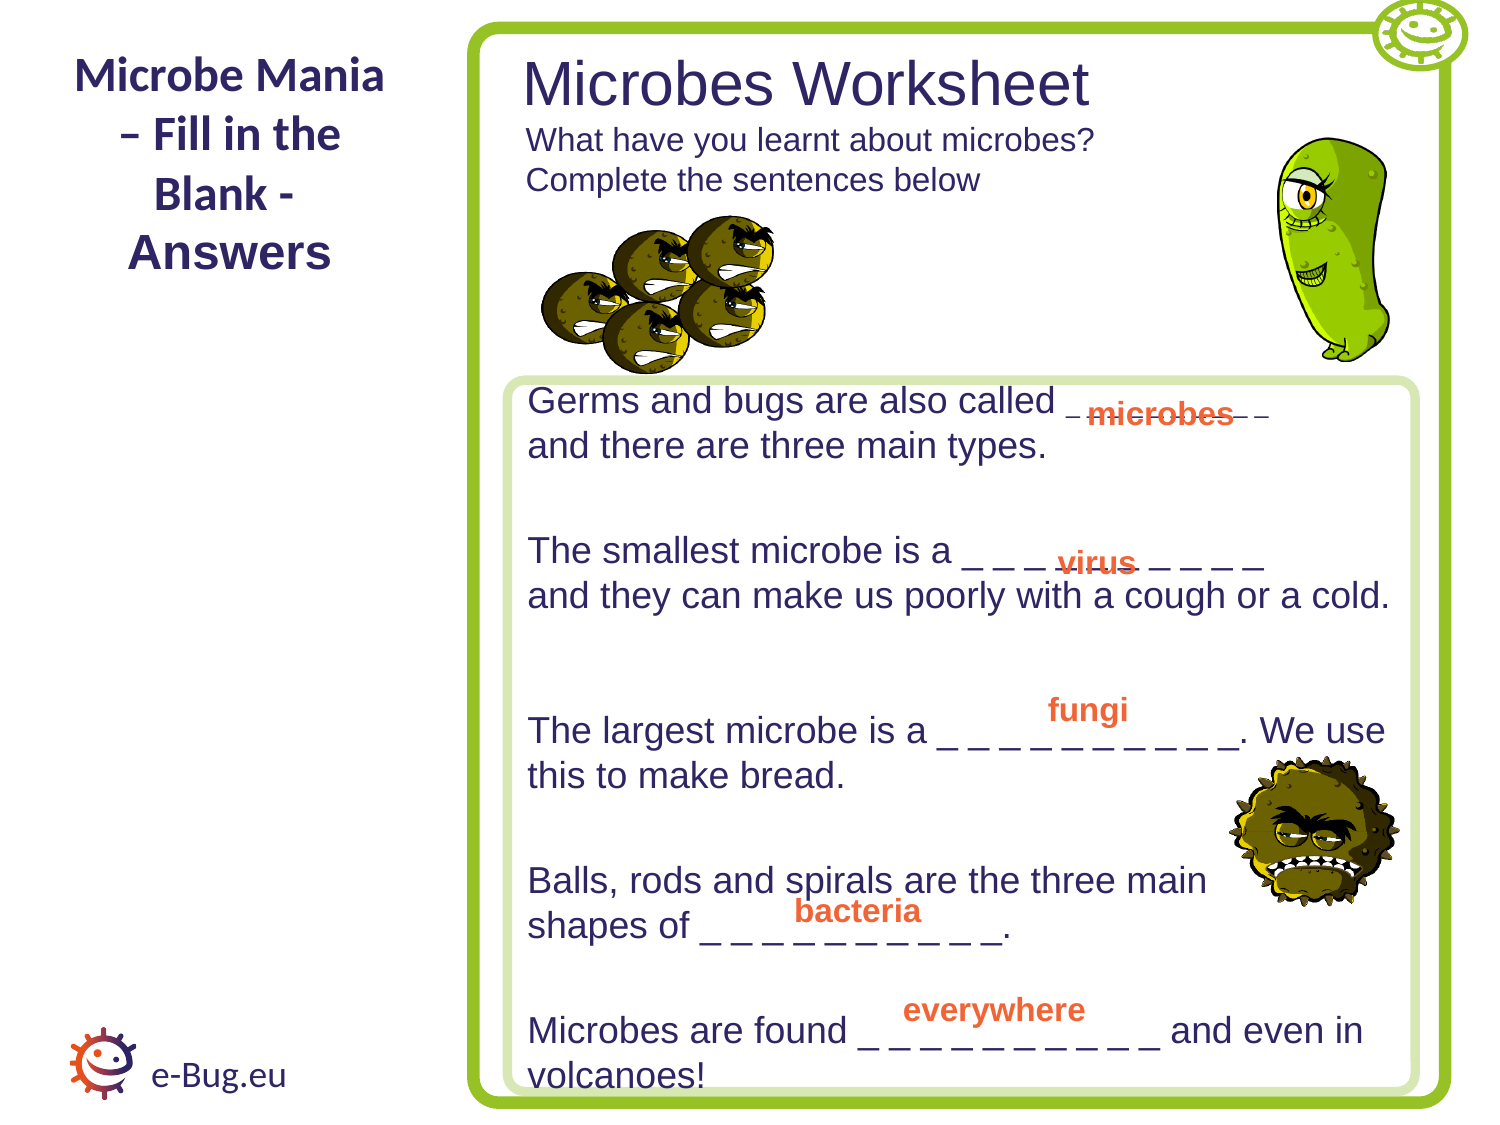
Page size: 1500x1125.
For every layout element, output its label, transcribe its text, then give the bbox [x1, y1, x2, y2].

picture [1228, 755, 1400, 907]
picture [541, 206, 784, 381]
text_box bacteria [779, 881, 1058, 937]
text_box [472, 26, 1447, 1104]
picture [1277, 137, 1390, 362]
picture [69, 1027, 137, 1103]
text_box What have you learnt about microbes? Complete the sentences below [510, 110, 1266, 206]
picture [1382, 2, 1456, 64]
text_box everywhere [888, 980, 1167, 1036]
footer e-Bug.eu [136, 1042, 643, 1103]
text_box Microbes Worksheet [507, 35, 1316, 126]
title Microbe Mania – Fill in the Blank - Answers [42, 34, 417, 288]
text_box [1374, 14, 1382, 54]
text_box virus [1042, 533, 1321, 589]
text_box [1456, 11, 1467, 57]
text_box Germs and bugs are also called _ _ _ _ _ _ _ _ _ _ and there are three main types. The smallest microbe is a _ _ _ _ _ _ _ _ _ _ and they can make us poorly with a cough or a cold. The largest microbe is a _ _ _ _ _ _ _ _ _ _. We use this to make bread. Balls, rods and spirals are the three main shapes of _ _ _ _ _ _ _ _ _ _. Microbes are found _ _ _ _ _ _ _ _ _ _ and even in volcanoes! [507, 380, 1416, 1092]
text_box microbes [1072, 384, 1351, 440]
text_box [1396, 64, 1445, 70]
text_box fungi [1033, 680, 1312, 735]
